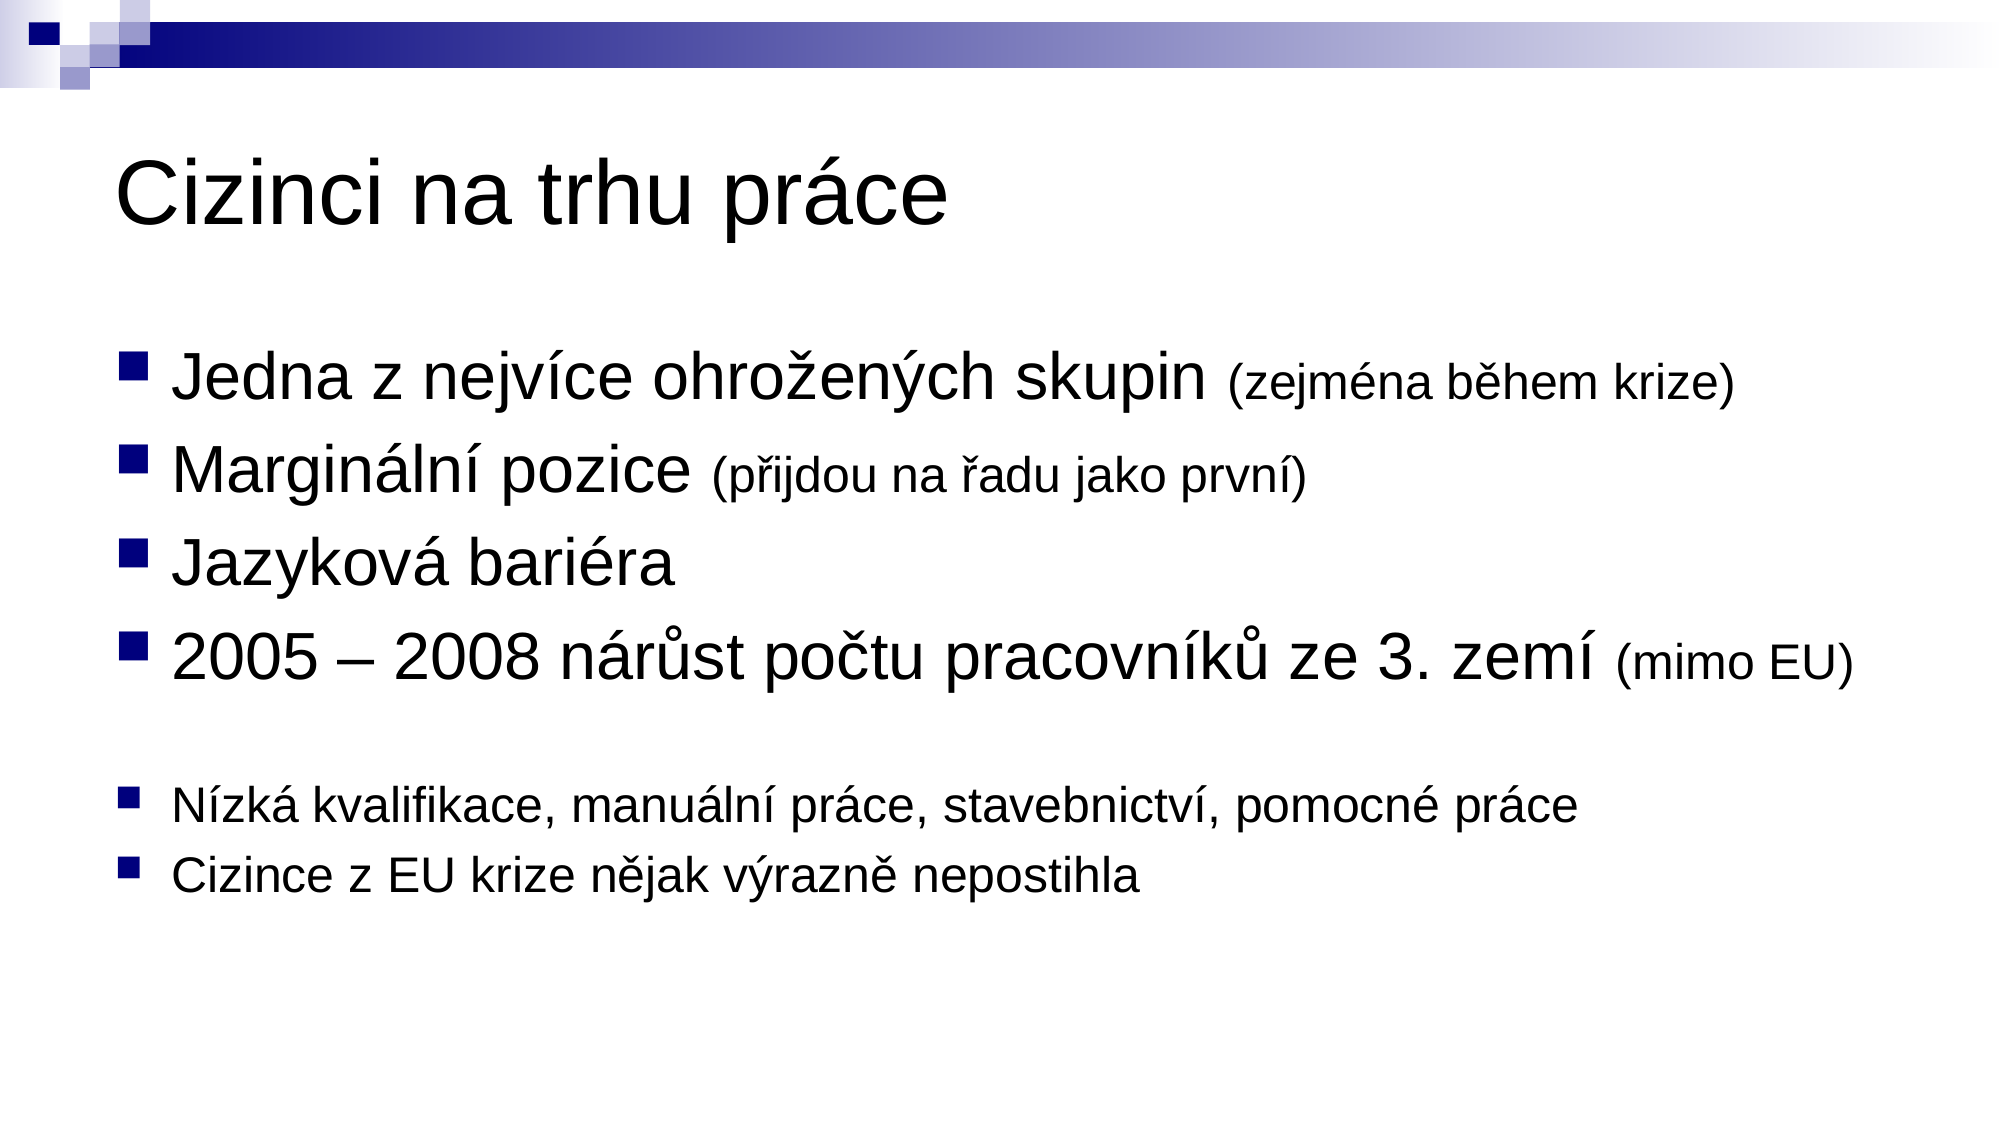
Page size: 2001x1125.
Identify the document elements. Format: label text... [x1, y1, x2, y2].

title Cizinci na trhu práce [99, 75, 1900, 300]
list Jedna z nejvíce ohrožených skupin (zejména během krize) Marginální pozice (přijdou na řadu jako první) Jazyková bariéra 2005 – 2008 nárůst počtu pracovníků ze 3. zemí (mimo EU) Nízká kvalifikace, manuální práce, stavebnictví, pomocné práce Cizince z EU krize nějak výrazně nepostihla [99, 324, 1900, 963]
